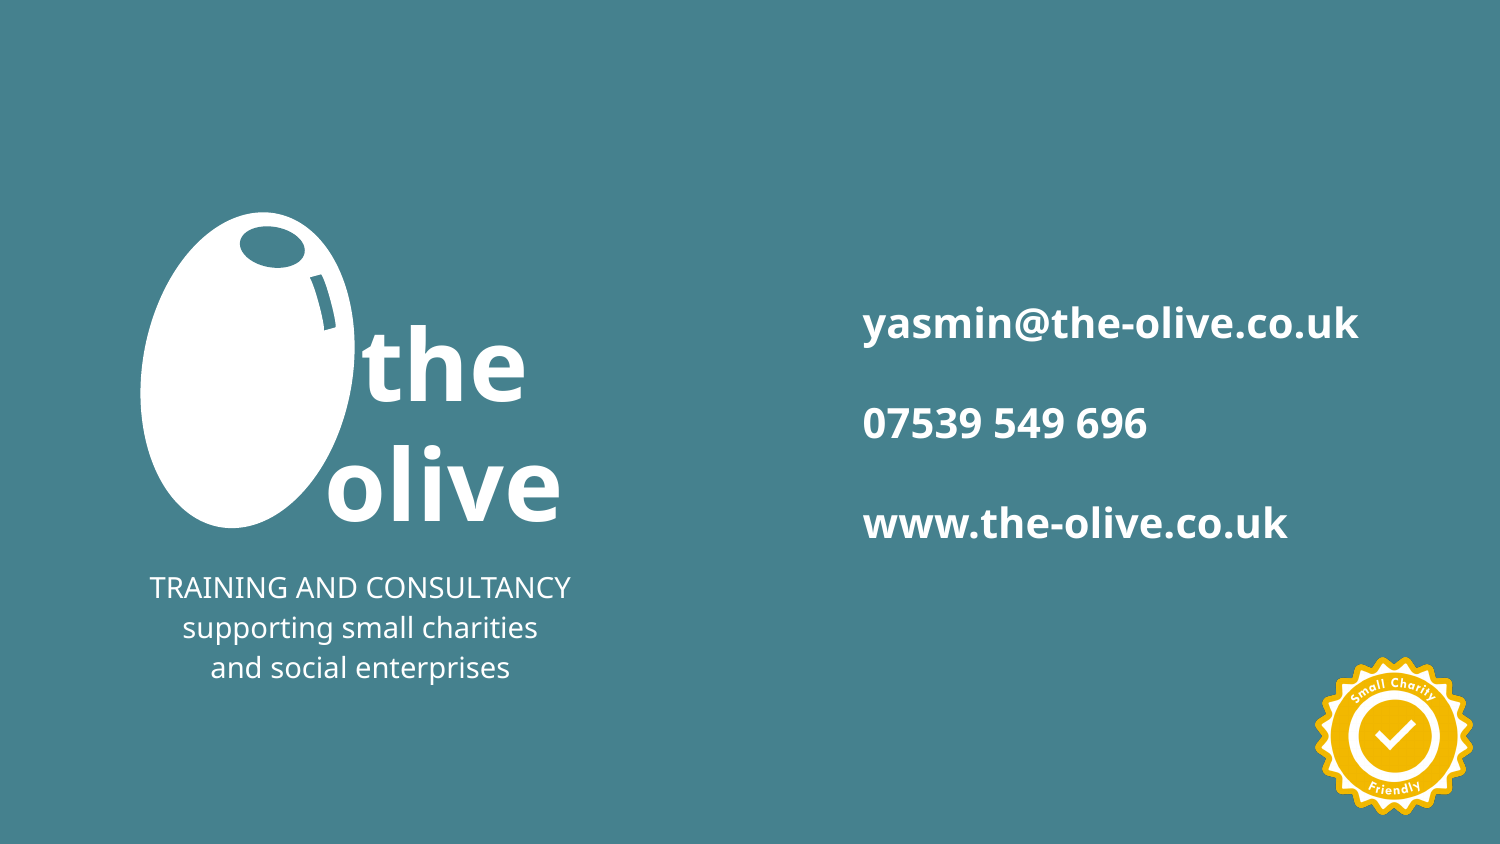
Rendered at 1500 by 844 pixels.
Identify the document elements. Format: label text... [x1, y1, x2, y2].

picture [1314, 656, 1473, 815]
text_box yasmin@the-olive.co.uk 07539 549 696 www.the-olive.co.uk [847, 279, 1420, 565]
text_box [50, 166, 671, 678]
